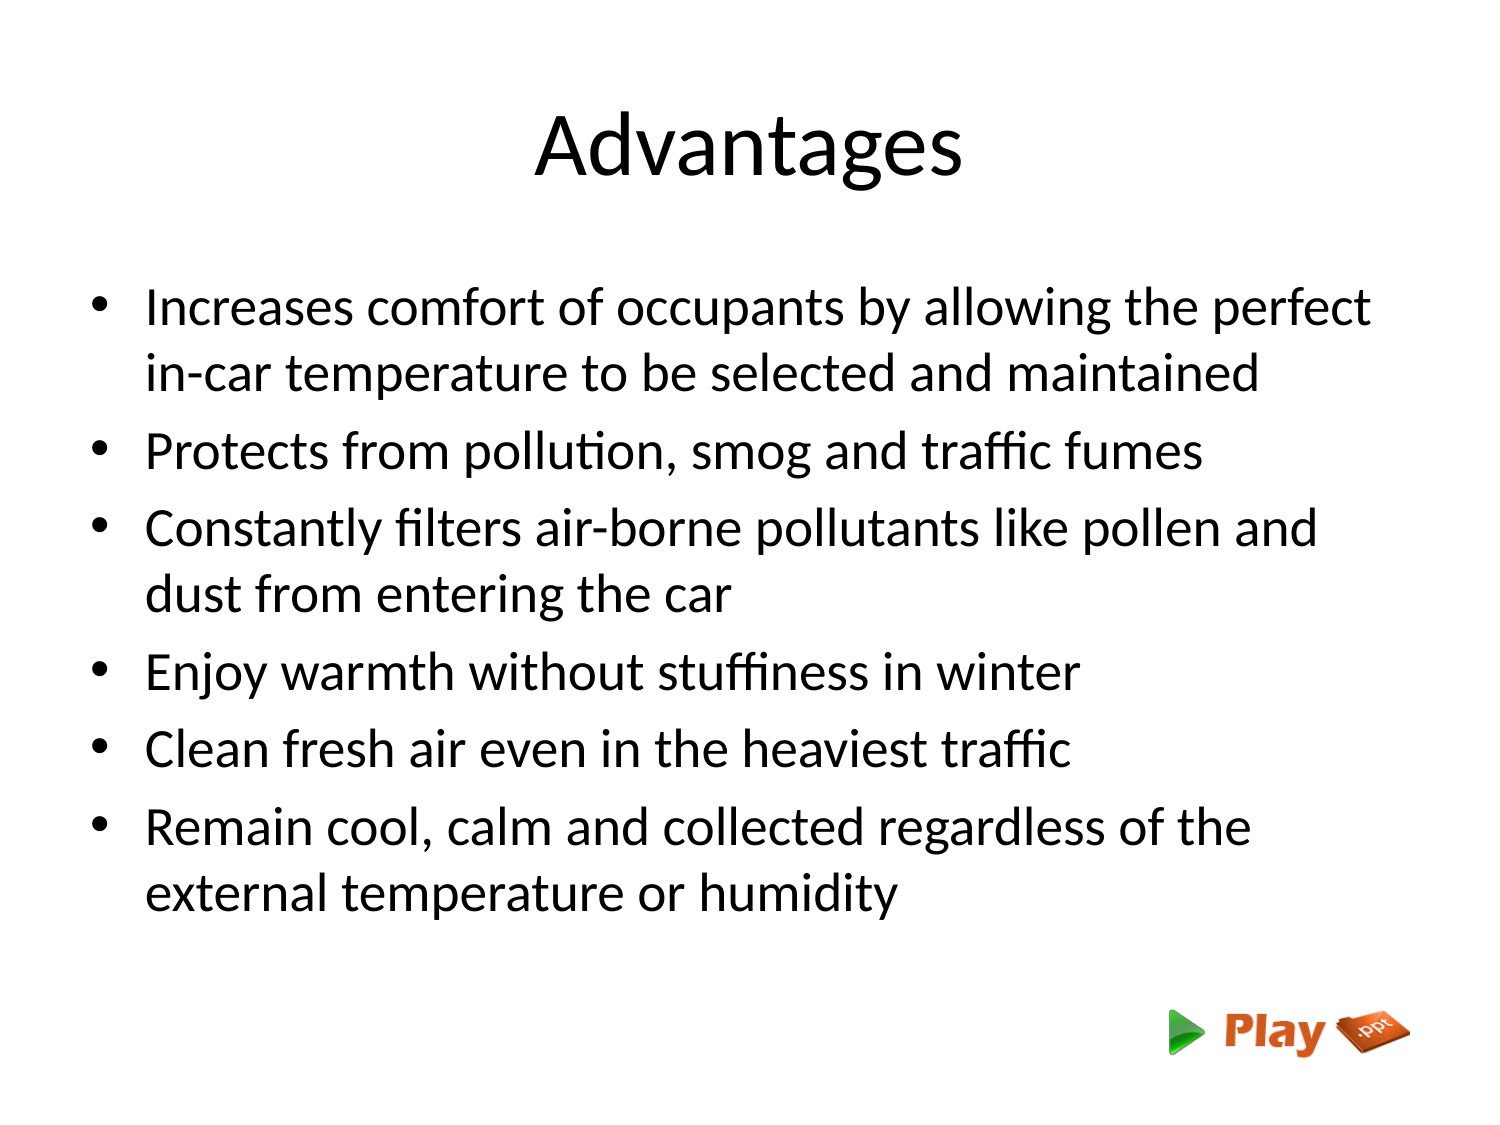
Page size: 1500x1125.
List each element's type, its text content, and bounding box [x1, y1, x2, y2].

title Advantages [75, 45, 1425, 233]
picture [1149, 999, 1429, 1063]
list Increases comfort of occupants by allowing the perfect in-car temperature to be selected and maintained Protects from pollution, smog and traffic fumes Constantly filters air-borne pollutants like pollen and dust from entering the car Enjoy warmth without stuffiness in winter Clean fresh air even in the heaviest traffic Remain cool, calm and collected regardless of the external temperature or humidity [75, 262, 1425, 1005]
